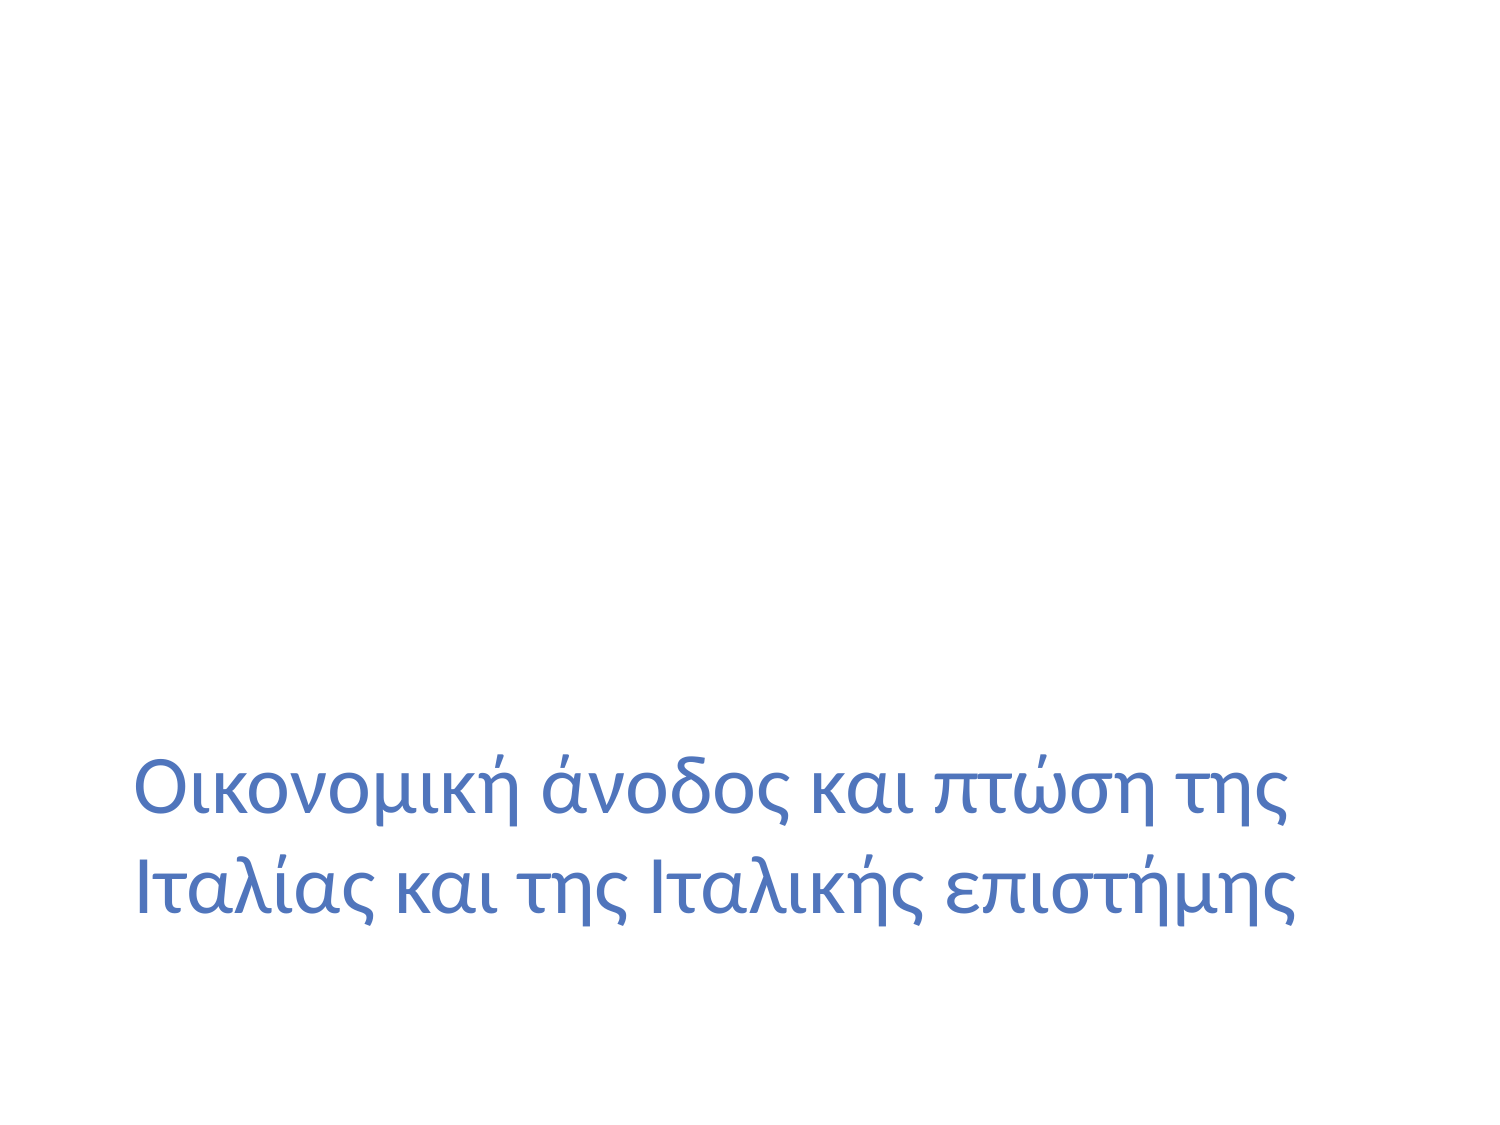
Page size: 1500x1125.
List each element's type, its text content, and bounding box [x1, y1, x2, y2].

title Οικονομική άνοδος και πτώση της Ιταλίας και της Ιταλικής επιστήμης [118, 722, 1394, 947]
